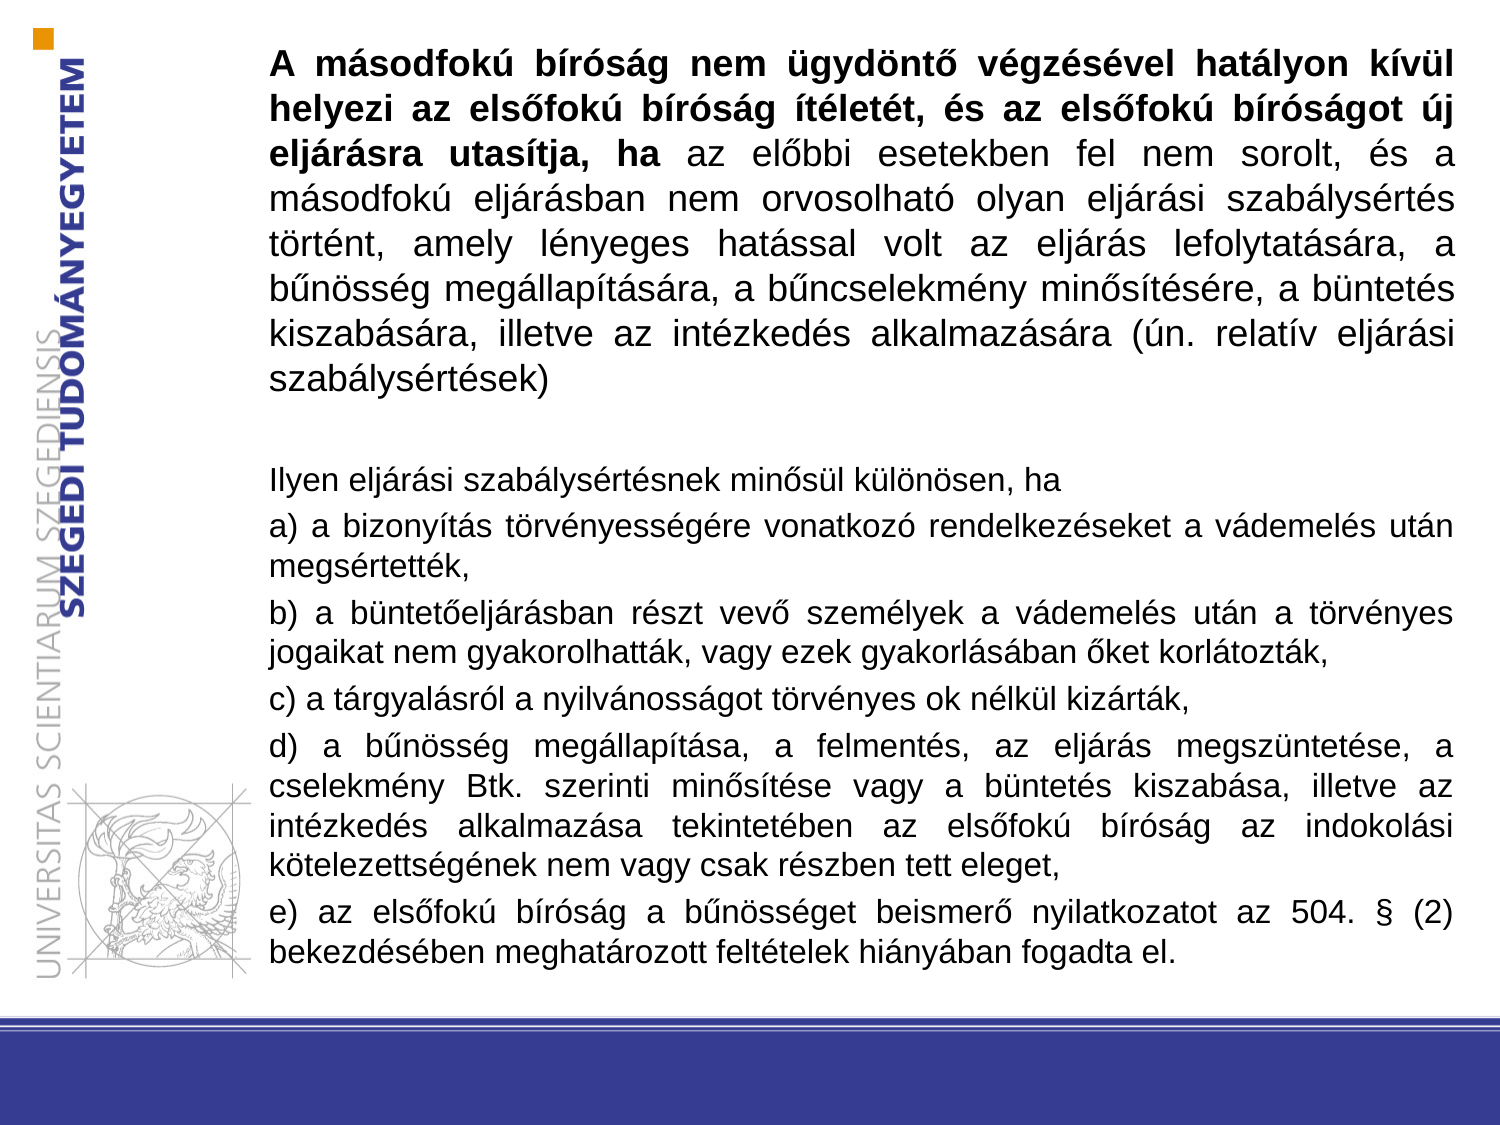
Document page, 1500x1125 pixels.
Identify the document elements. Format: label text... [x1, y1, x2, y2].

picture [0, 0, 1500, 1125]
list A másodfokú bíróság nem ügydöntő végzésével hatályon kívül helyezi az elsőfokú bíróság ítéletét, és az elsőfokú bíróságot új eljárásra utasítja, ha az előbbi esetekben fel nem sorolt, és a másodfokú eljárásban nem orvosolható olyan eljárási szabálysértés történt, amely lényeges hatással volt az eljárás lefolytatására, a bűnösség megállapítására, a bűncselekmény minősítésére, a büntetés kiszabására, illetve az intézkedés alkalmazására (ún. relatív eljárási szabálysértések) Ilyen eljárási szabálysértésnek minősül különösen, ha a) a bizonyítás törvényességére vonatkozó rendelkezéseket a vádemelés után megsértették, b) a büntetőeljárásban részt vevő személyek a vádemelés után a törvényes jogaikat nem gyakorolhatták, vagy ezek gyakorlásában őket korlátozták, c) a tárgyalásról a nyilvánosságot törvényes ok nélkül kizárták, d) a bűnösség megállapítása, a felmentés, az eljárás megszüntetése, a cselekmény Btk. szerinti minősítése vagy a büntetés kiszabása, illetve az intézkedés alkalmazása tekintetében az elsőfokú bíróság az indokolási kötelezettségének nem vagy csak részben tett eleget, e) az elsőfokú bíróság a bűnösséget beismerő nyilatkozatot az 504. § (2) bekezdésében meghatározott feltételek hiányában fogadta el. [253, 31, 1471, 1106]
